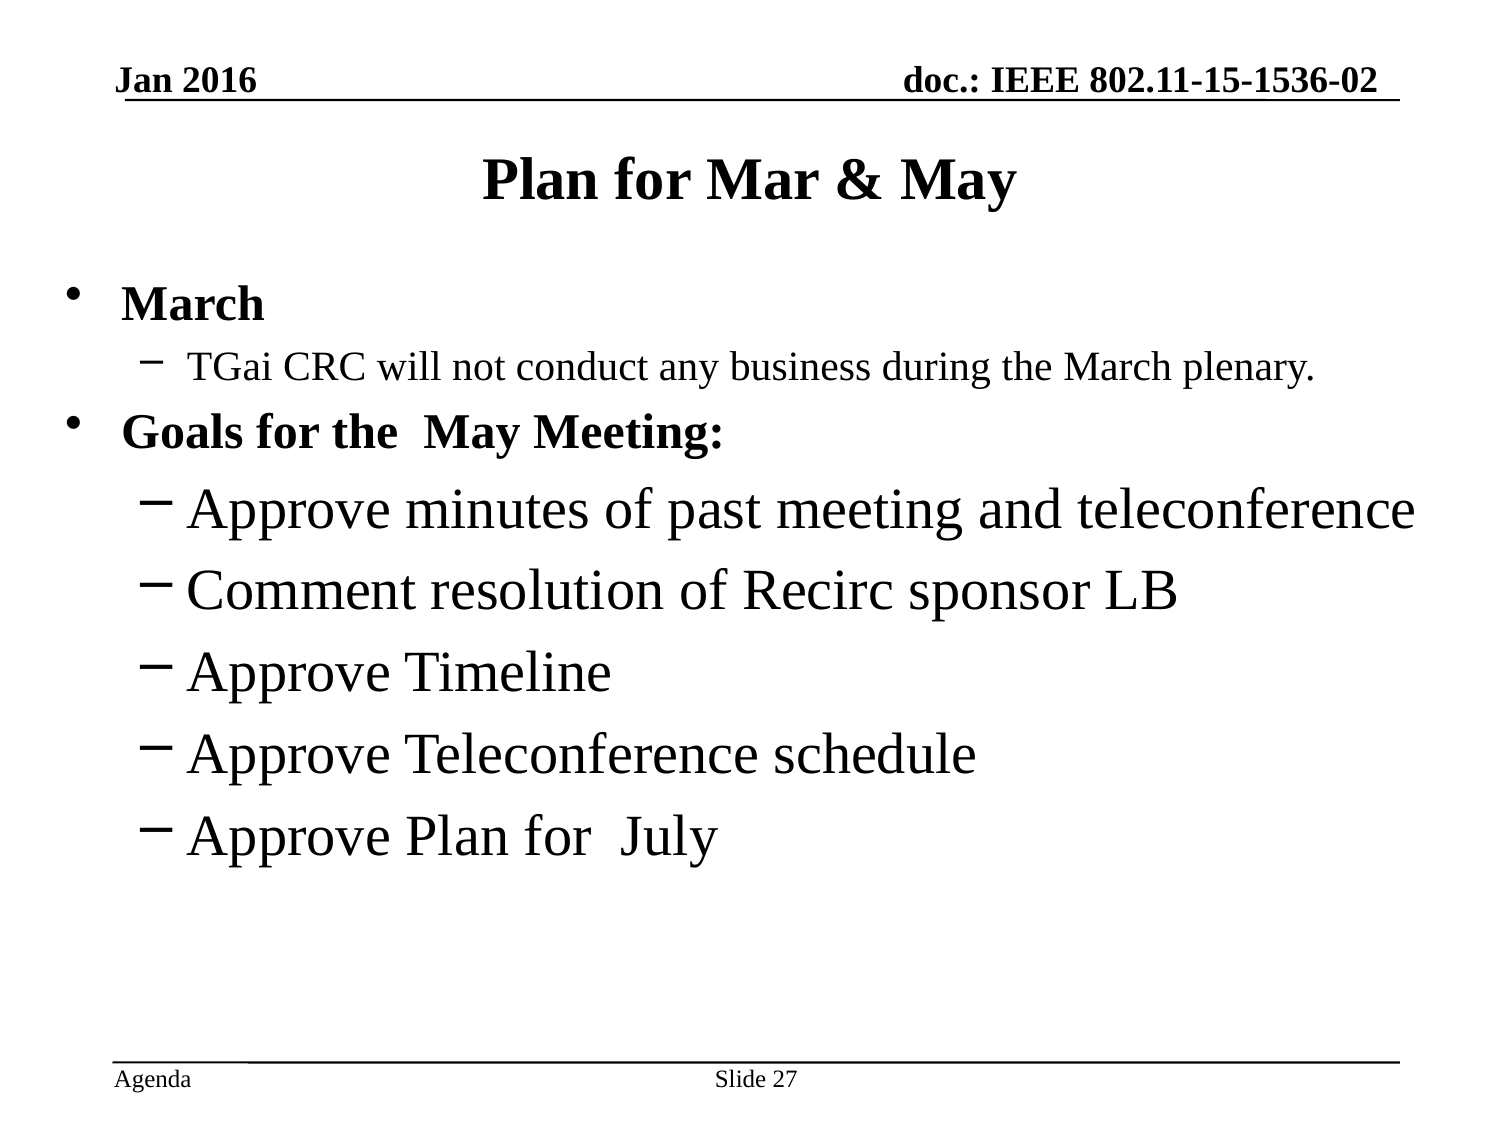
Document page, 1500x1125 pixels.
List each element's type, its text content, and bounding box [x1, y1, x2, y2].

title Plan for Mar & May [112, 112, 1388, 238]
list March TGai CRC will not conduct any business during the March plenary. Goals for the May Meeting: Approve minutes of past meeting and teleconference Comment resolution of Recirc sponsor LB Approve Timeline Approve Teleconference schedule Approve Plan for July [49, 262, 1451, 1038]
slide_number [114, 54, 274, 101]
slide_number Slide 27 [712, 1061, 800, 1093]
